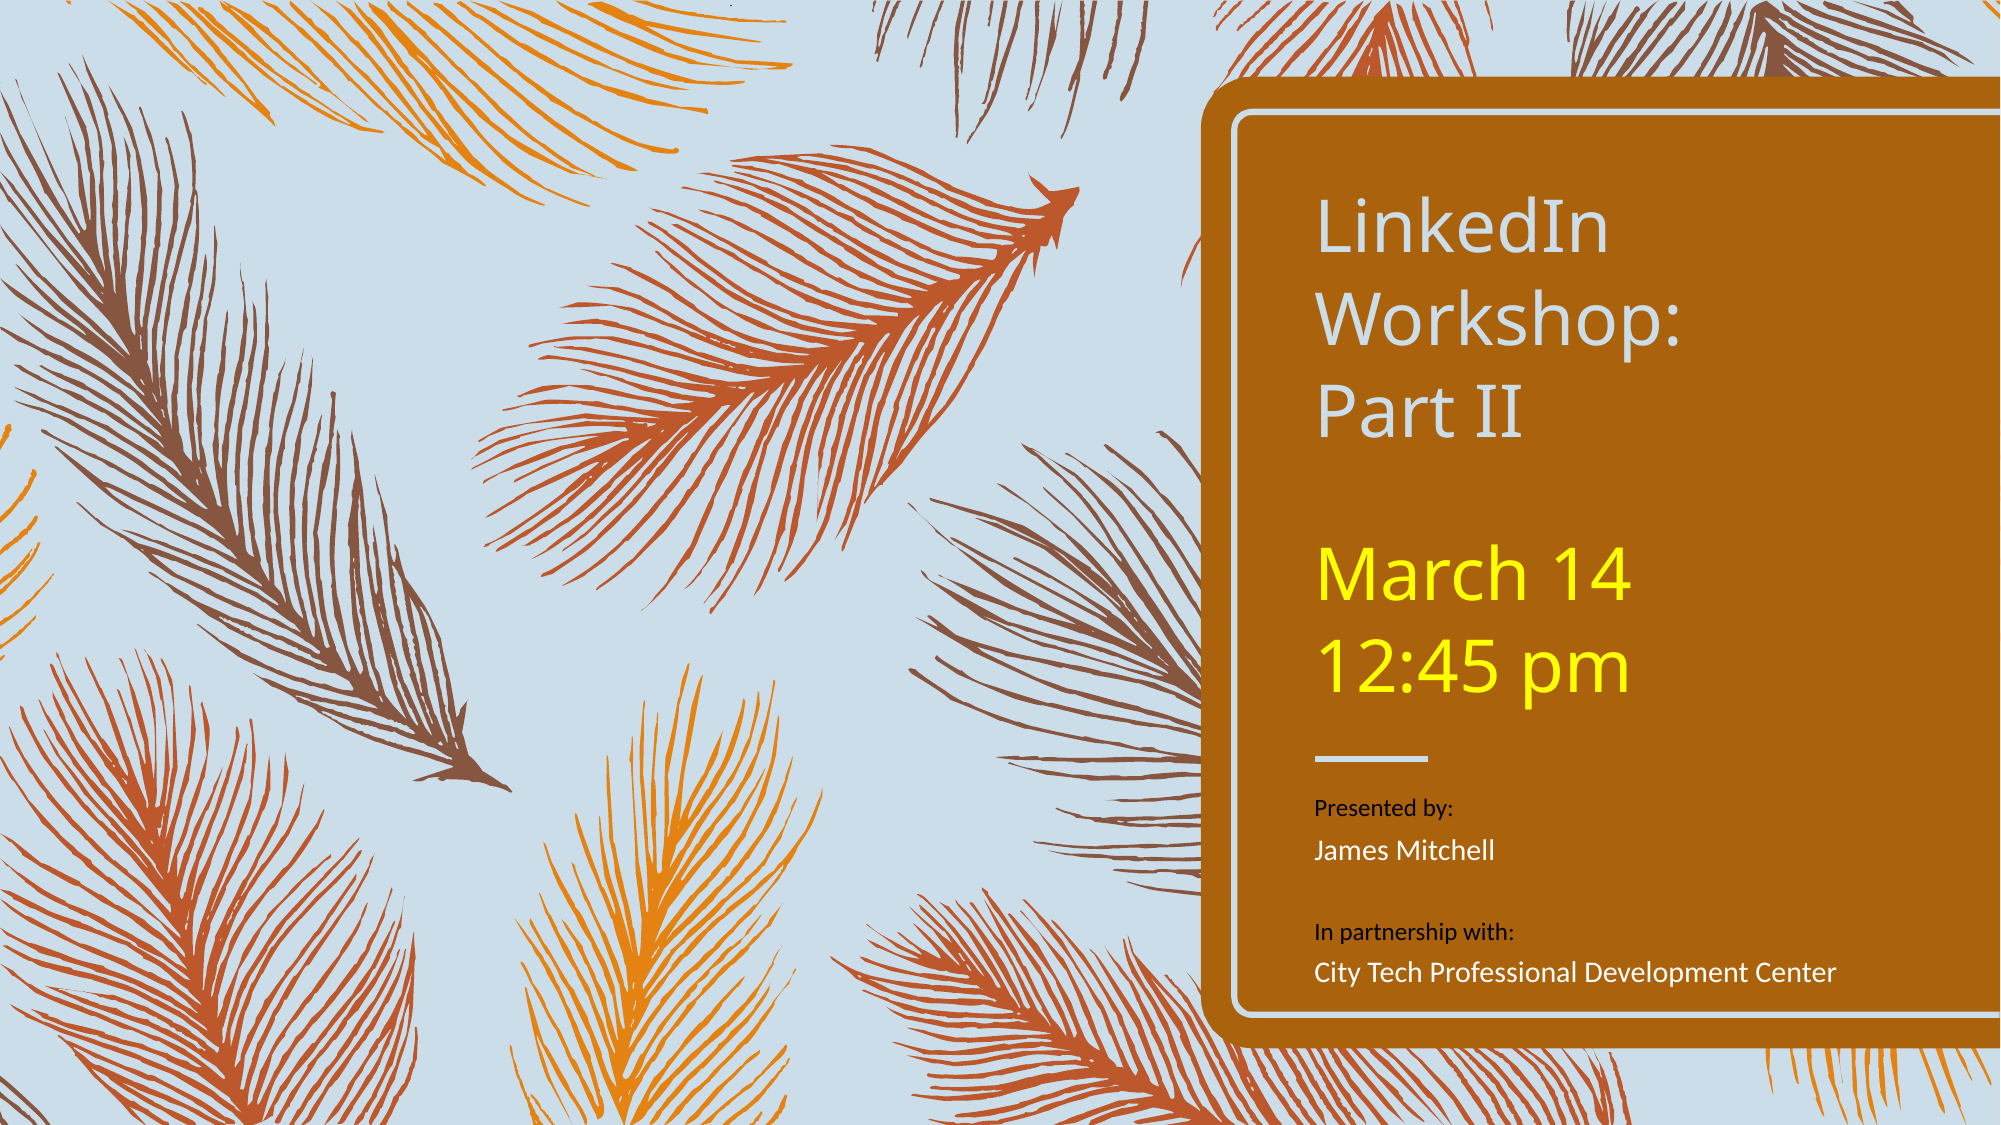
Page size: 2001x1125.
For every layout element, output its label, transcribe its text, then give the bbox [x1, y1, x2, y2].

subtitle Presented by: James Mitchell In partnership with: City Tech Professional Development Center [1299, 772, 1922, 1002]
title LinkedIn Workshop: Part II March 14 12:45 pm [1299, 167, 1922, 718]
